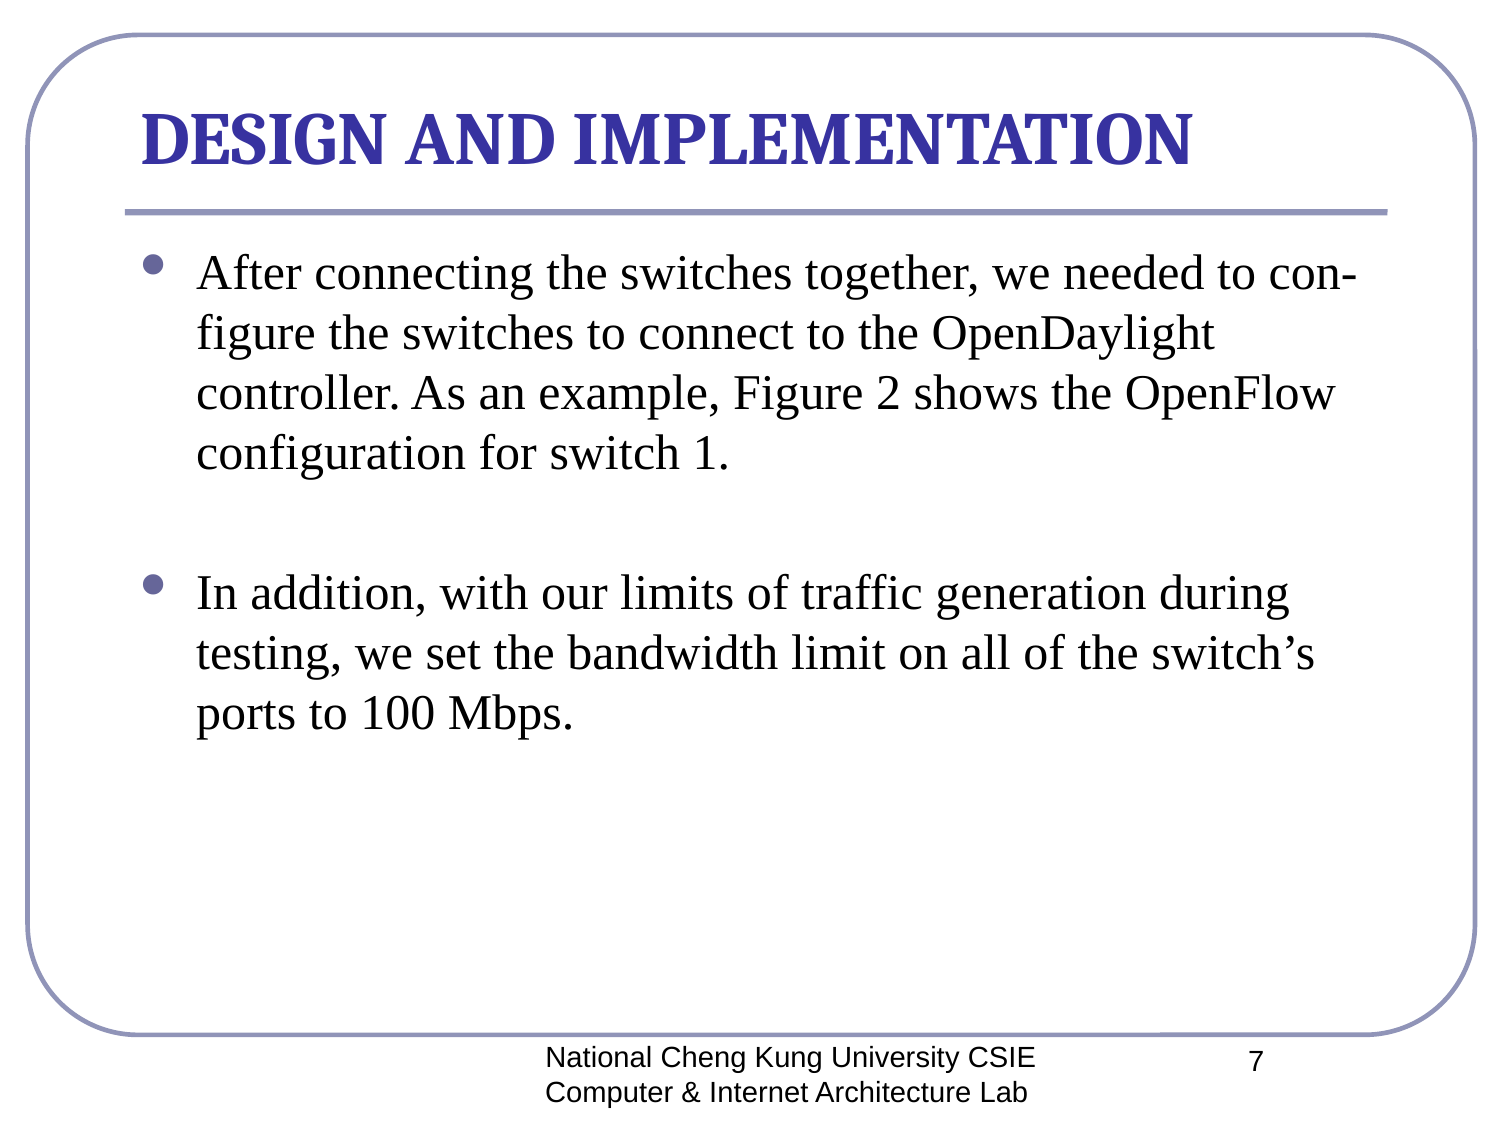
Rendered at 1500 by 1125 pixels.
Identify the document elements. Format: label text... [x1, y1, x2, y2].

slide_number 7 [1124, 1034, 1388, 1111]
title DESIGN AND IMPLEMENTATION [125, 90, 1388, 188]
list After connecting the switches together, we needed to con- figure the switches to connect to the OpenDaylight controller. As an example, Figure 2 shows the OpenFlow configuration for switch 1. In addition, with our limits of traffic generation during testing, we set the bandwidth limit on all of the switch’s ports to 100 Mbps. [125, 231, 1388, 975]
footer National Cheng Kung University CSIE Computer & Internet Architecture Lab [466, 1030, 1117, 1107]
